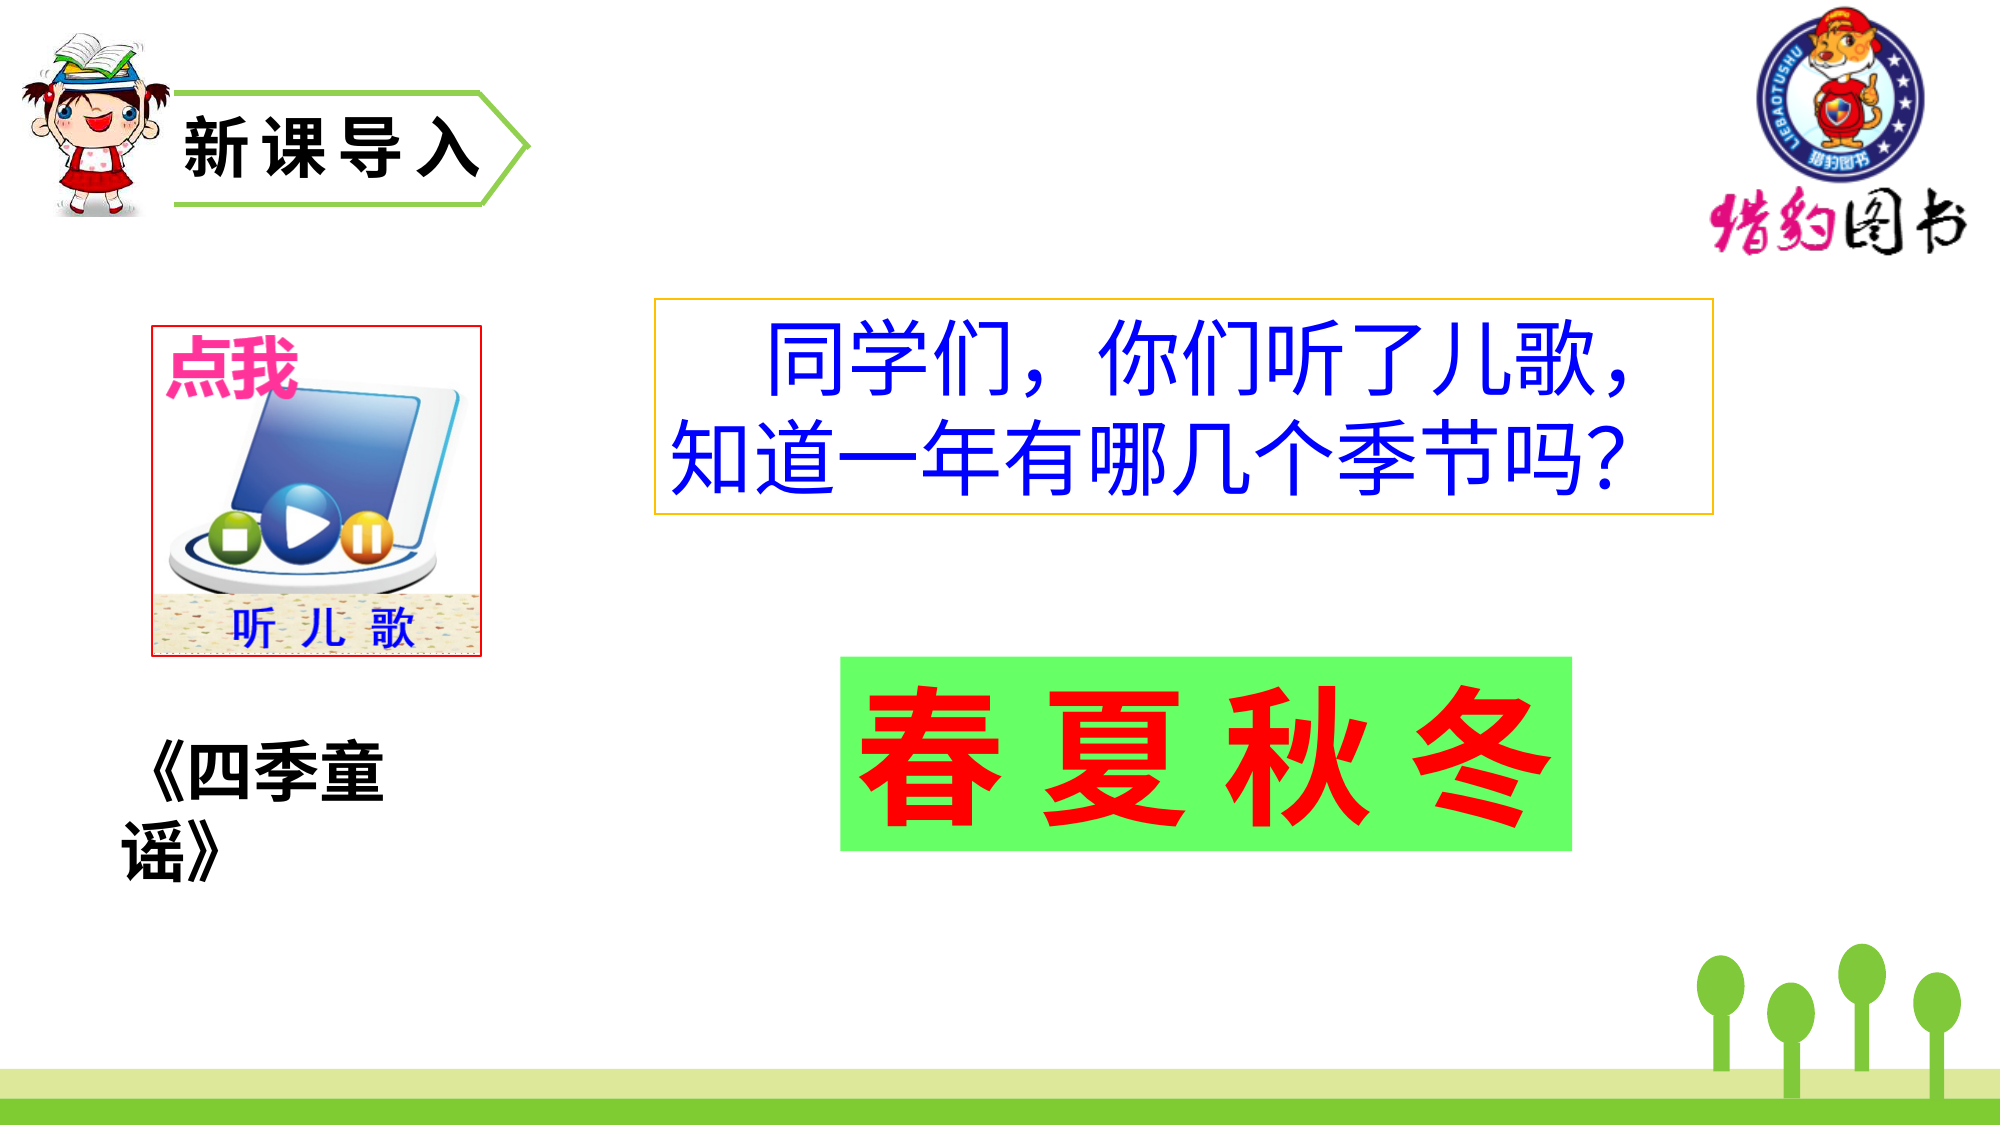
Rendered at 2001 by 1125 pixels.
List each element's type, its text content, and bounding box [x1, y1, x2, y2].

text_box 《四季童谣》 [104, 722, 533, 898]
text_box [0, 943, 2000, 1125]
picture [124, 304, 482, 680]
text_box 同学们，你们听了儿歌，知道一年有哪几个季节吗？ [654, 298, 1714, 515]
text_box 春 夏 秋 冬 [840, 656, 1573, 852]
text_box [22, 33, 537, 217]
picture [1691, 0, 2000, 268]
